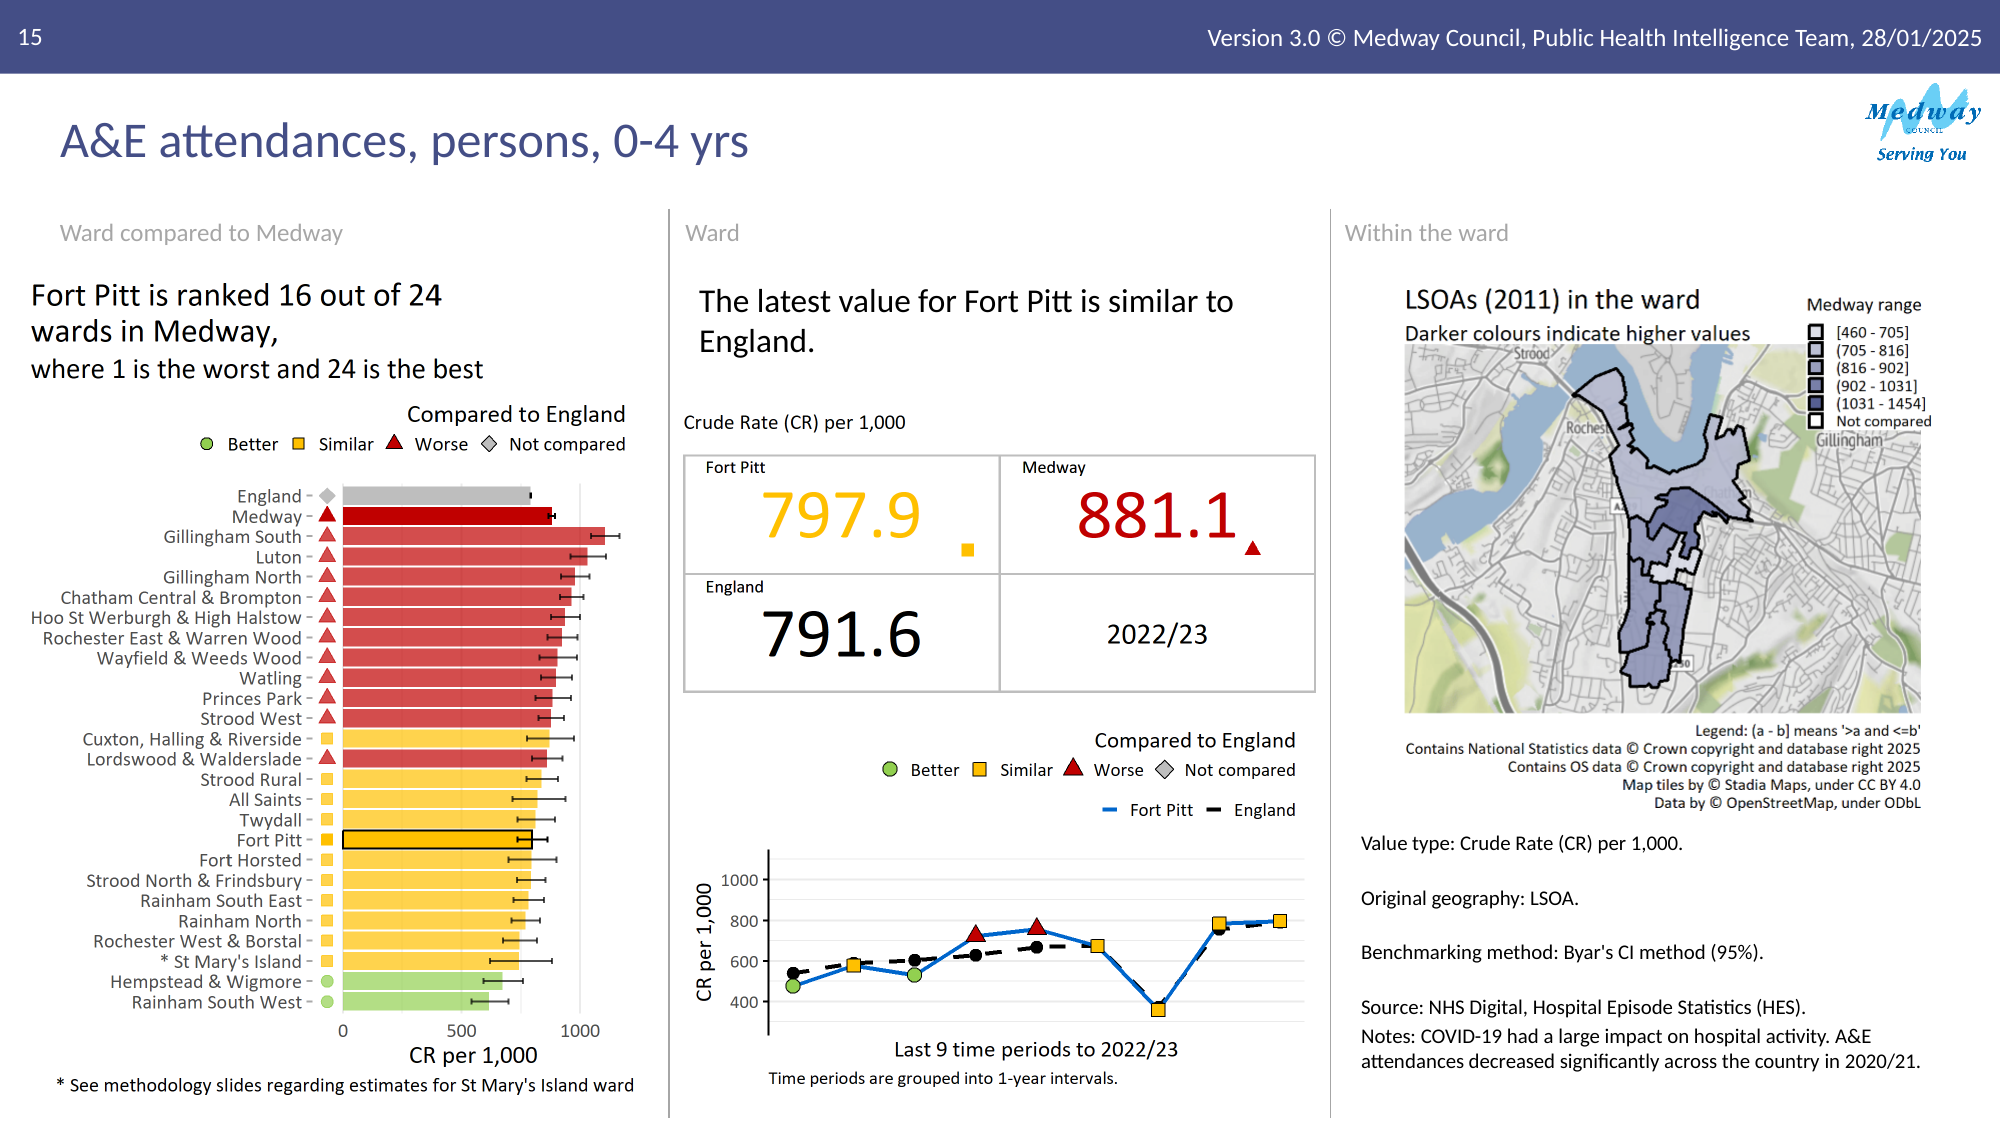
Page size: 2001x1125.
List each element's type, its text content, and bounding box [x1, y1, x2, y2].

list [19, 271, 646, 1107]
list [683, 710, 1316, 1107]
slide_number 15 [2, 5, 239, 66]
list The latest value for Fort Pitt is similar to England. [684, 272, 1316, 386]
picture [1866, 83, 1981, 162]
title A&E attendances, persons, 0-4 yrs [45, 83, 1866, 191]
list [683, 403, 1316, 693]
list Version 3.0 © Medway Council, Public Health Intelligence Team, 28/01/2025 [881, 2, 2000, 72]
list Value type: Crude Rate (CR) per 1,000. Original geography: LSOA. Benchmarking method: Byar's CI method (95%). Source: NHS Digital, Hospital Episode Statistics (HES). Notes: COVID-19 had a large impact on hospital activity. A&E attendances decreased significantly across the country in 2020/21. [1346, 822, 1981, 1106]
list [1345, 278, 1981, 811]
